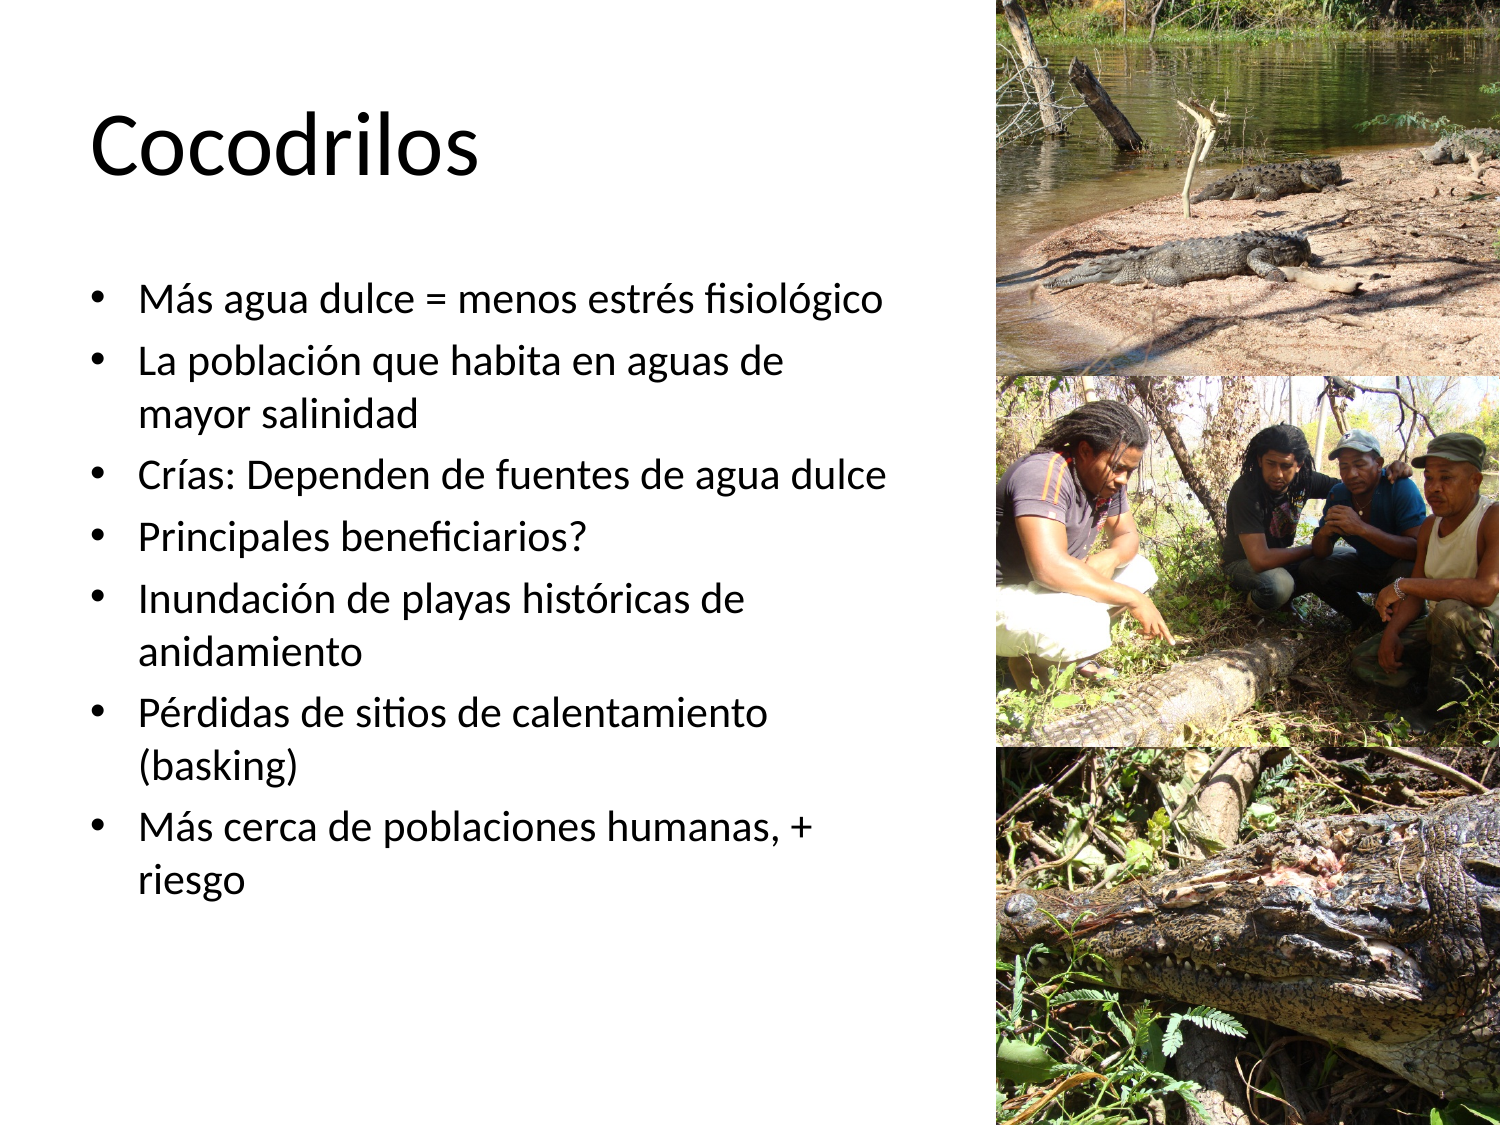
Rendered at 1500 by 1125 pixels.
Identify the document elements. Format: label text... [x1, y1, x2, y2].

list Más agua dulce = menos estrés fisiológico La población que habita en aguas de mayor salinidad Crías: Dependen de fuentes de agua dulce Principales beneficiarios? Inundación de playas históricas de anidamiento Pérdidas de sitios de calentamiento (basking) Más cerca de poblaciones humanas, + riesgo [75, 262, 913, 1005]
title Cocodrilos [75, 45, 991, 233]
picture [996, 0, 1500, 1125]
